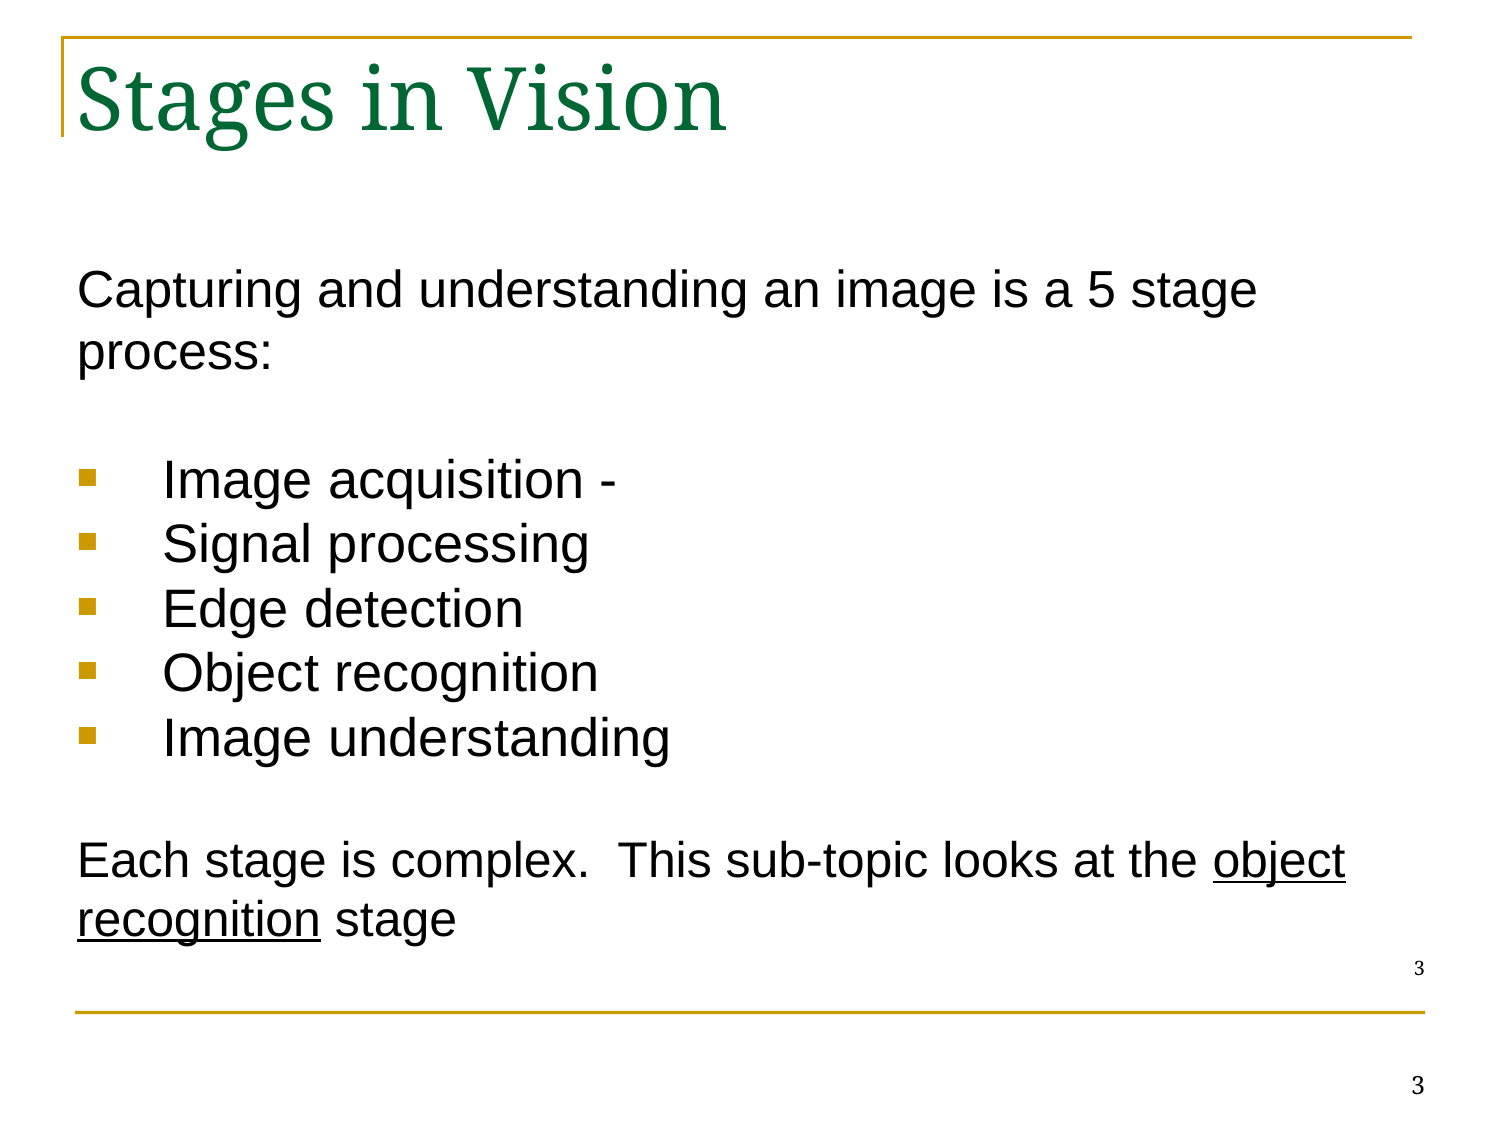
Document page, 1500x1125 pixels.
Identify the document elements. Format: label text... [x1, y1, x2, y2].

text_box 3 [1074, 1069, 1425, 1100]
title Stages in Vision [76, 42, 1428, 231]
list Capturing and understanding an image is a 5 stage process: Image acquisition - Signal processing Edge detection Object recognition Image understanding Each stage is complex. This sub-topic looks at the object recognition stage [76, 266, 1438, 1029]
